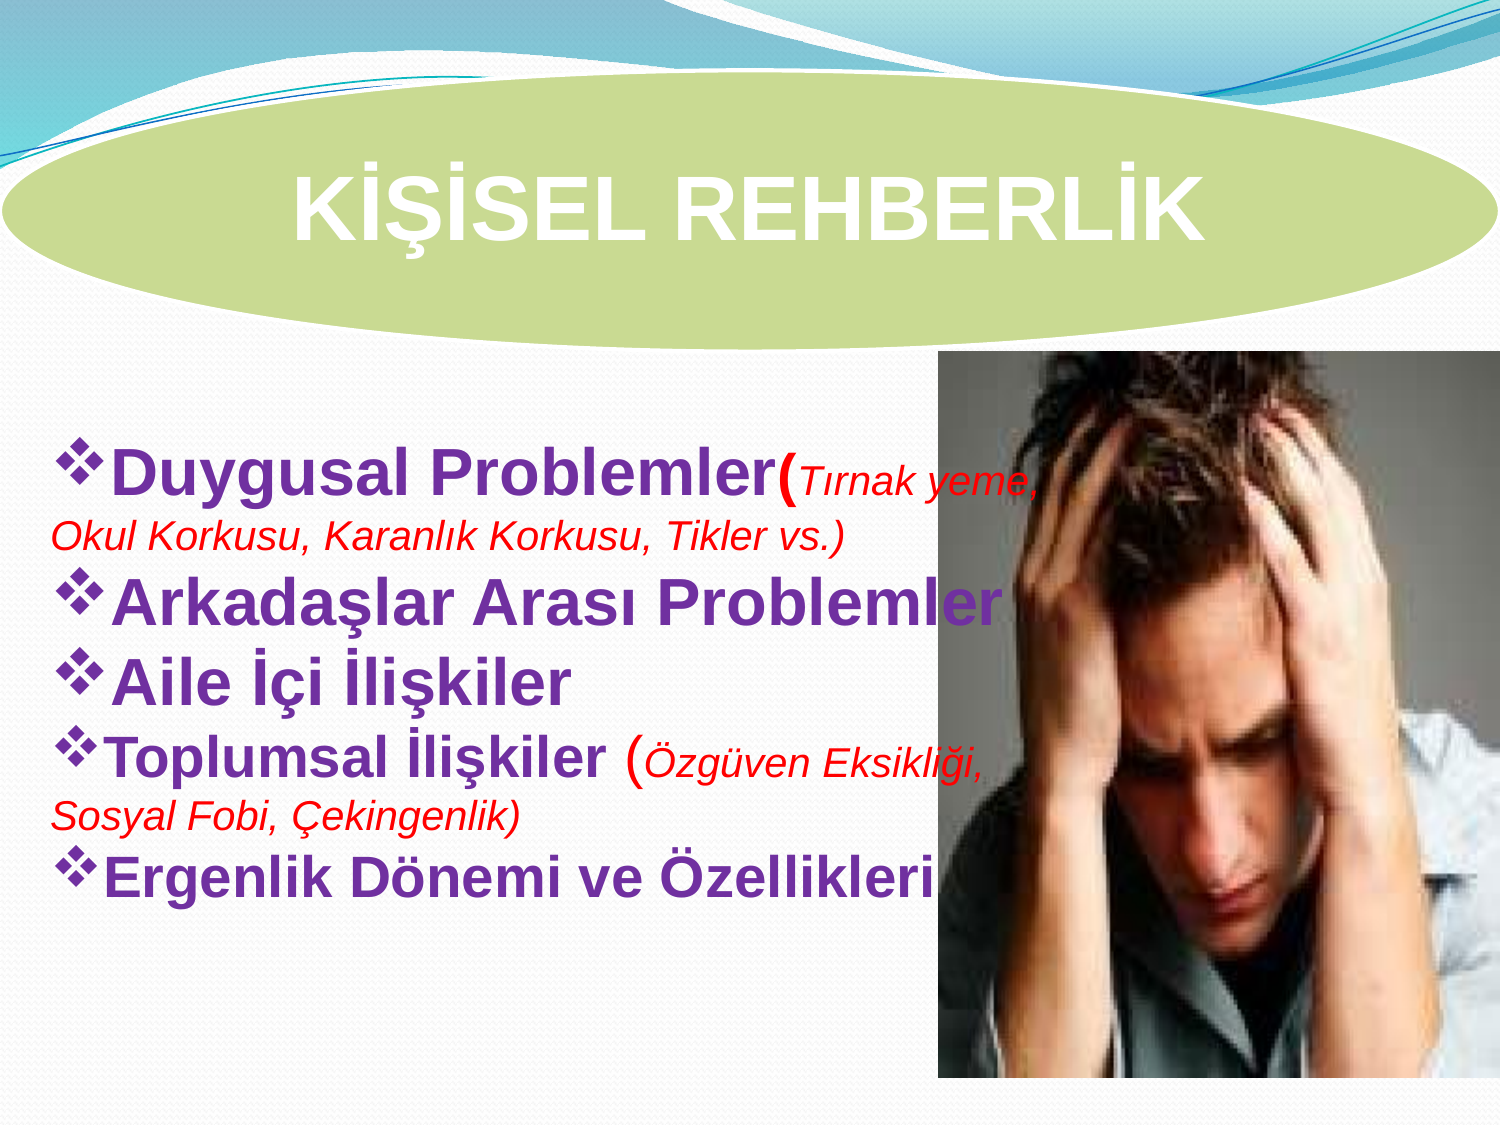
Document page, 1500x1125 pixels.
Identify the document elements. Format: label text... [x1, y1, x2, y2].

picture [938, 360, 1500, 1079]
text_box Duygusal Problemler(Tırnak yeme, Okul Korkusu, Karanlık Korkusu, Tikler vs.) Arkadaşlar Arası Problemler Aile İçi İlişkiler Toplumsal İlişkiler (Özgüven Eksikliği, Sosyal Fobi, Çekingenlik) Ergenlik Dönemi ve Özellikleri [35, 421, 931, 962]
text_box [0, 70, 1500, 352]
